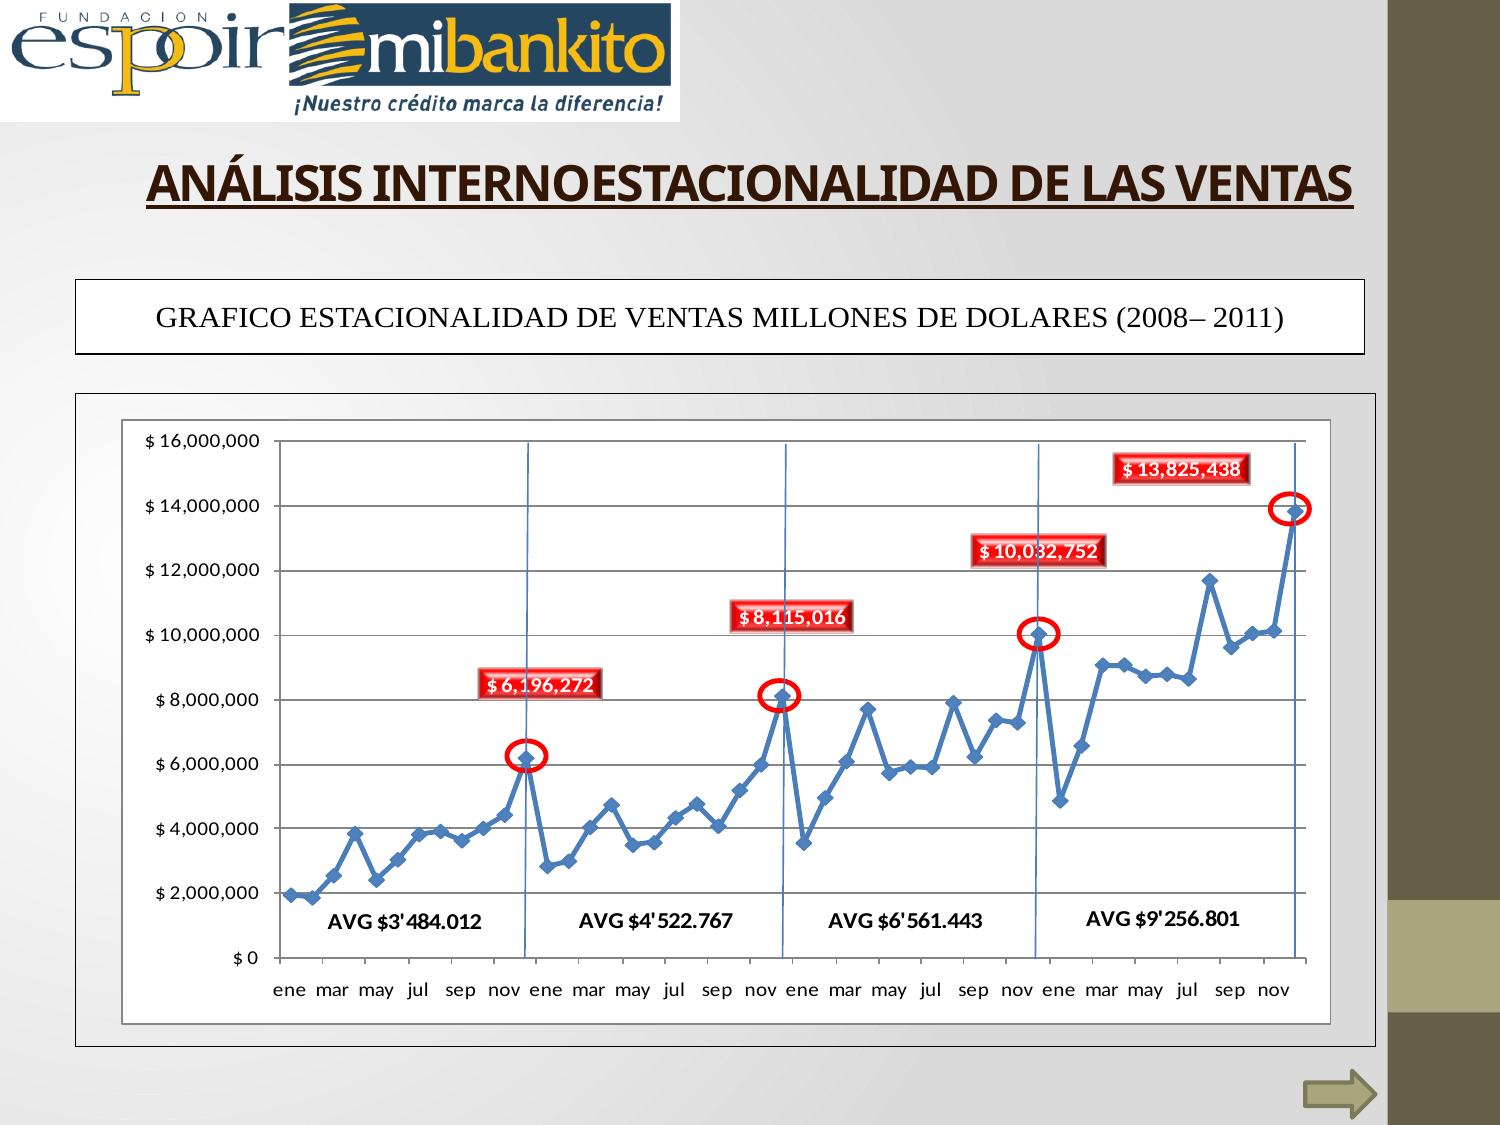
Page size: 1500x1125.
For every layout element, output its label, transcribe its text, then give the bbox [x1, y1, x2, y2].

text_box [1303, 1068, 1378, 1120]
title ANÁLISIS INTERNO ESTACIONALIDAD DE LAS VENTAS [75, 91, 1425, 279]
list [74, 278, 1377, 1048]
picture [0, 0, 680, 122]
